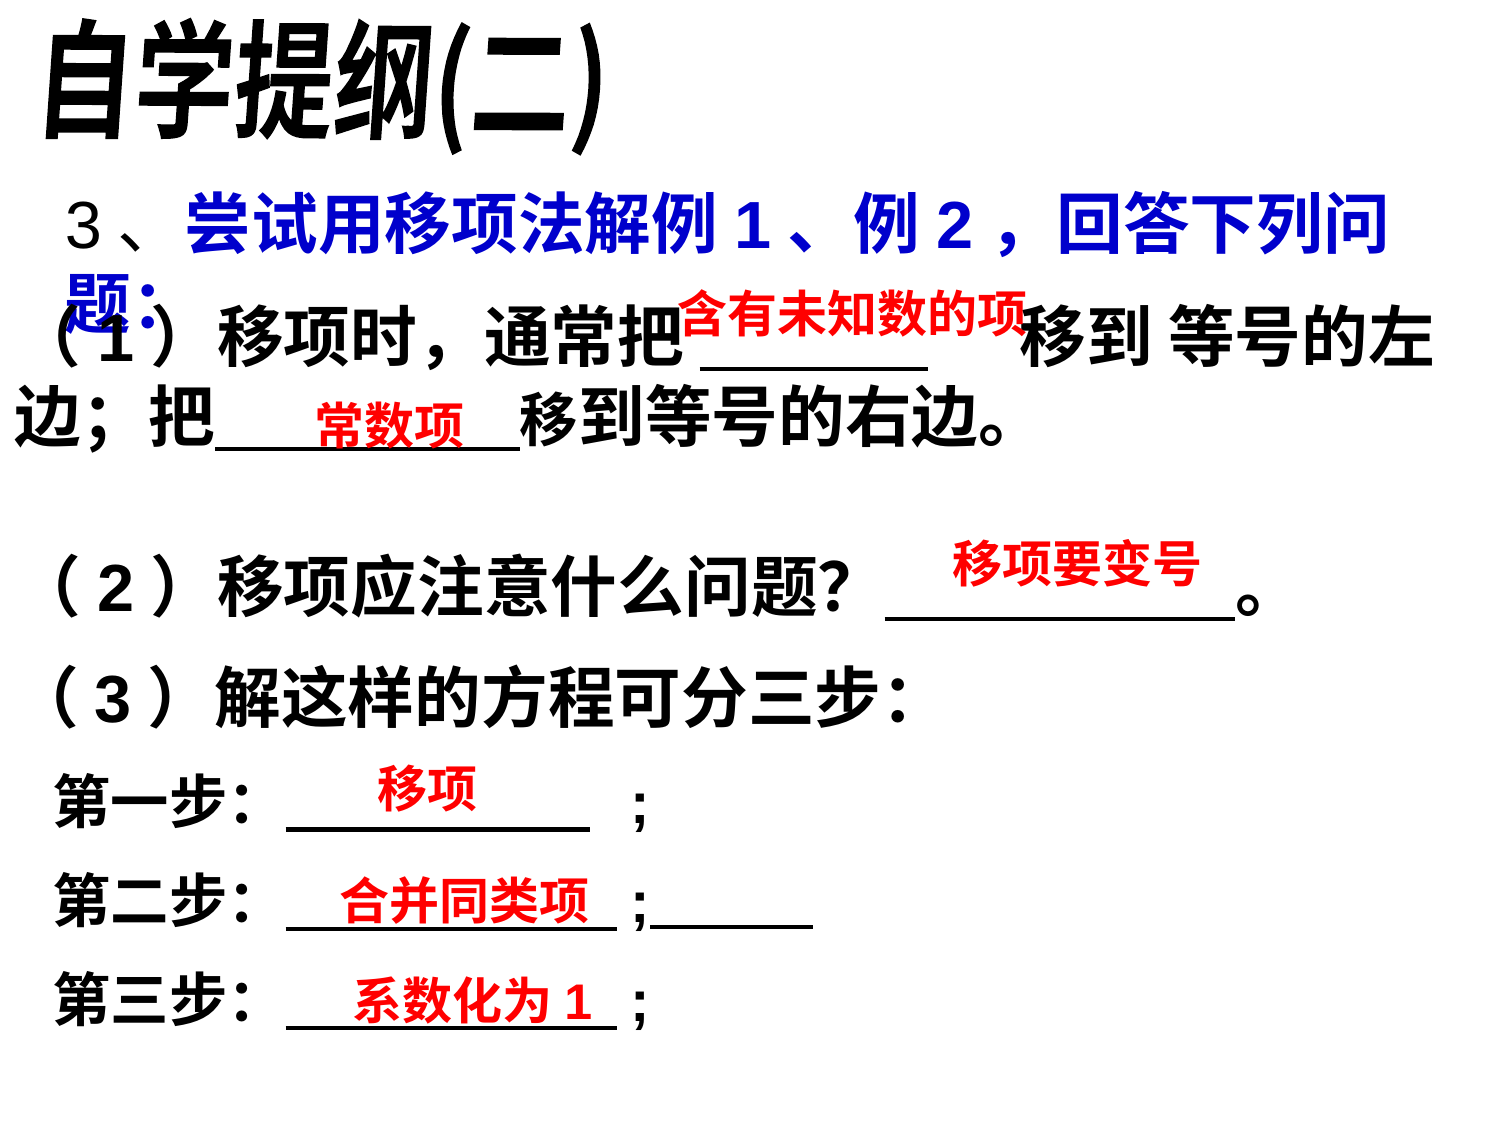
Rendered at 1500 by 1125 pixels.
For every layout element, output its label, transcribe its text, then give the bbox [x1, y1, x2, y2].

text_box 含有未知数的项 [662, 274, 1063, 350]
text_box 3、尝试用移项法解例1、例2，回答下列问题： [50, 174, 1425, 287]
text_box 移项 [362, 749, 600, 825]
text_box 常数项 [300, 387, 488, 463]
text_box 移项要变号 [937, 524, 1238, 600]
text_box 合并同类项 [324, 862, 663, 938]
text_box （1）移项时，通常把 移到 等号的左边；把 移到等号的右边。 [0, 287, 1500, 463]
text_box 系数化为1 [337, 962, 663, 1038]
text_box （2）移项应注意什么问题？ 。 [0, 537, 1438, 633]
text_box （3）解这样的方程可分三步： 第一步： ; 第二步： ; 第三步： ; [0, 648, 1348, 1041]
